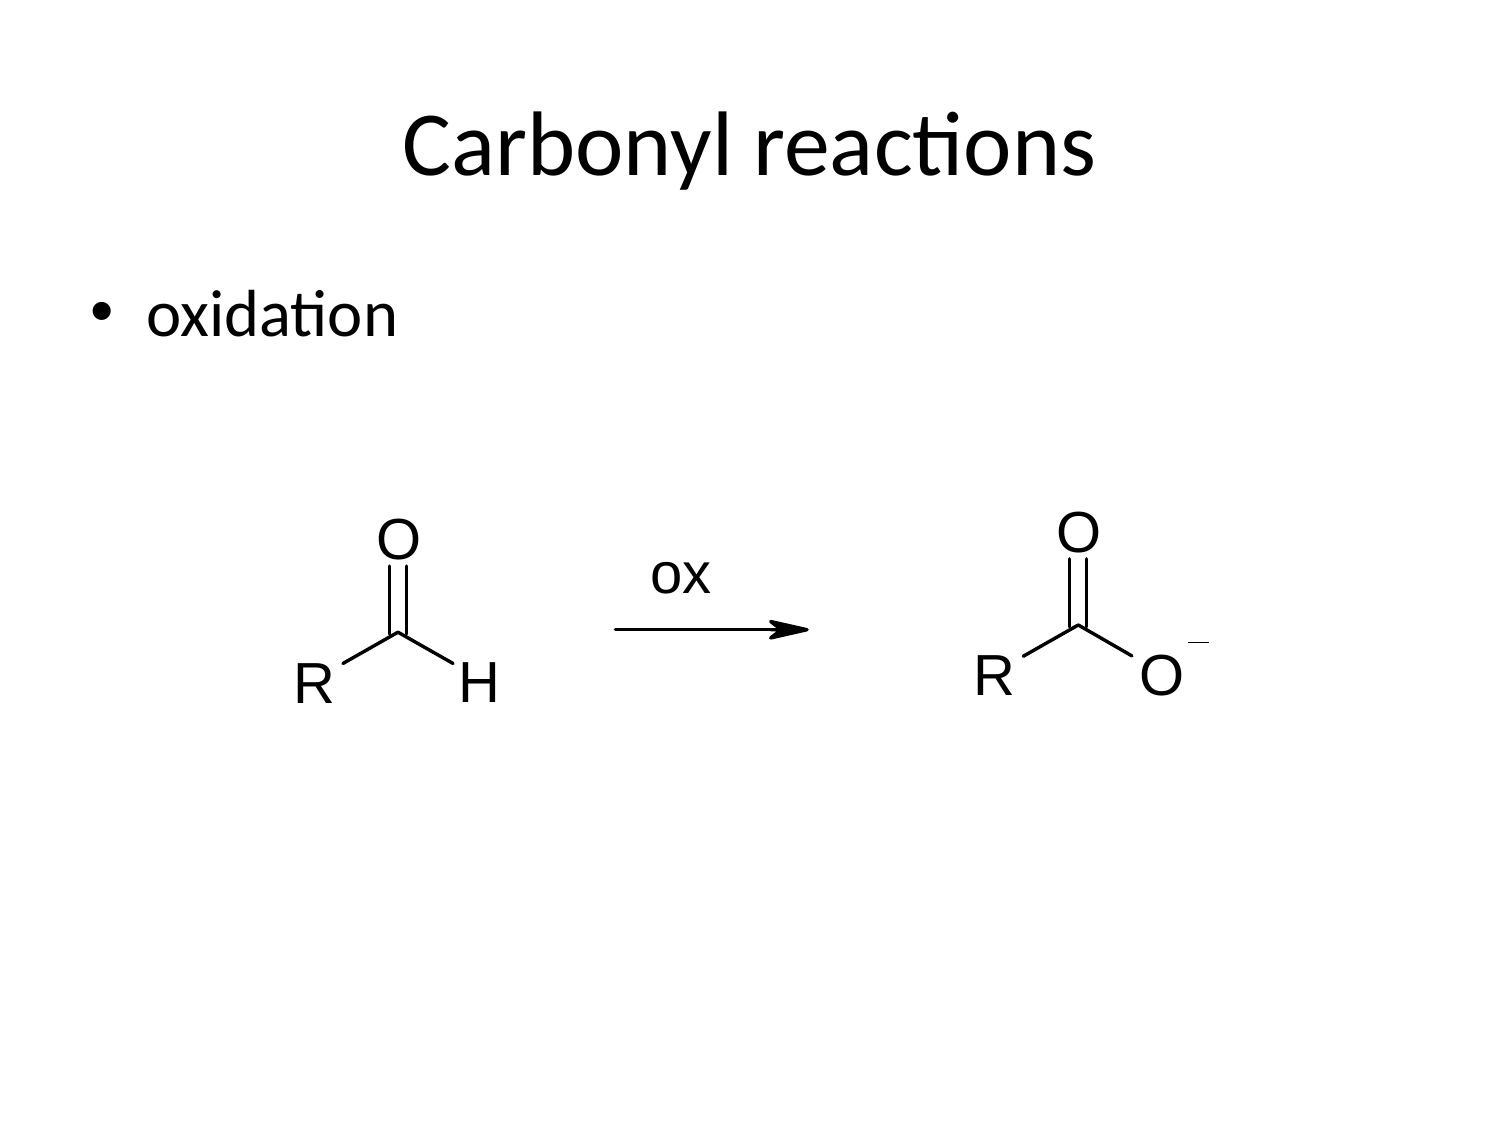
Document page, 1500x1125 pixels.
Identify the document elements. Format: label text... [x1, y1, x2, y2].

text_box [287, 499, 1226, 728]
list oxidation [75, 262, 1425, 1005]
title Carbonyl reactions [75, 45, 1425, 233]
